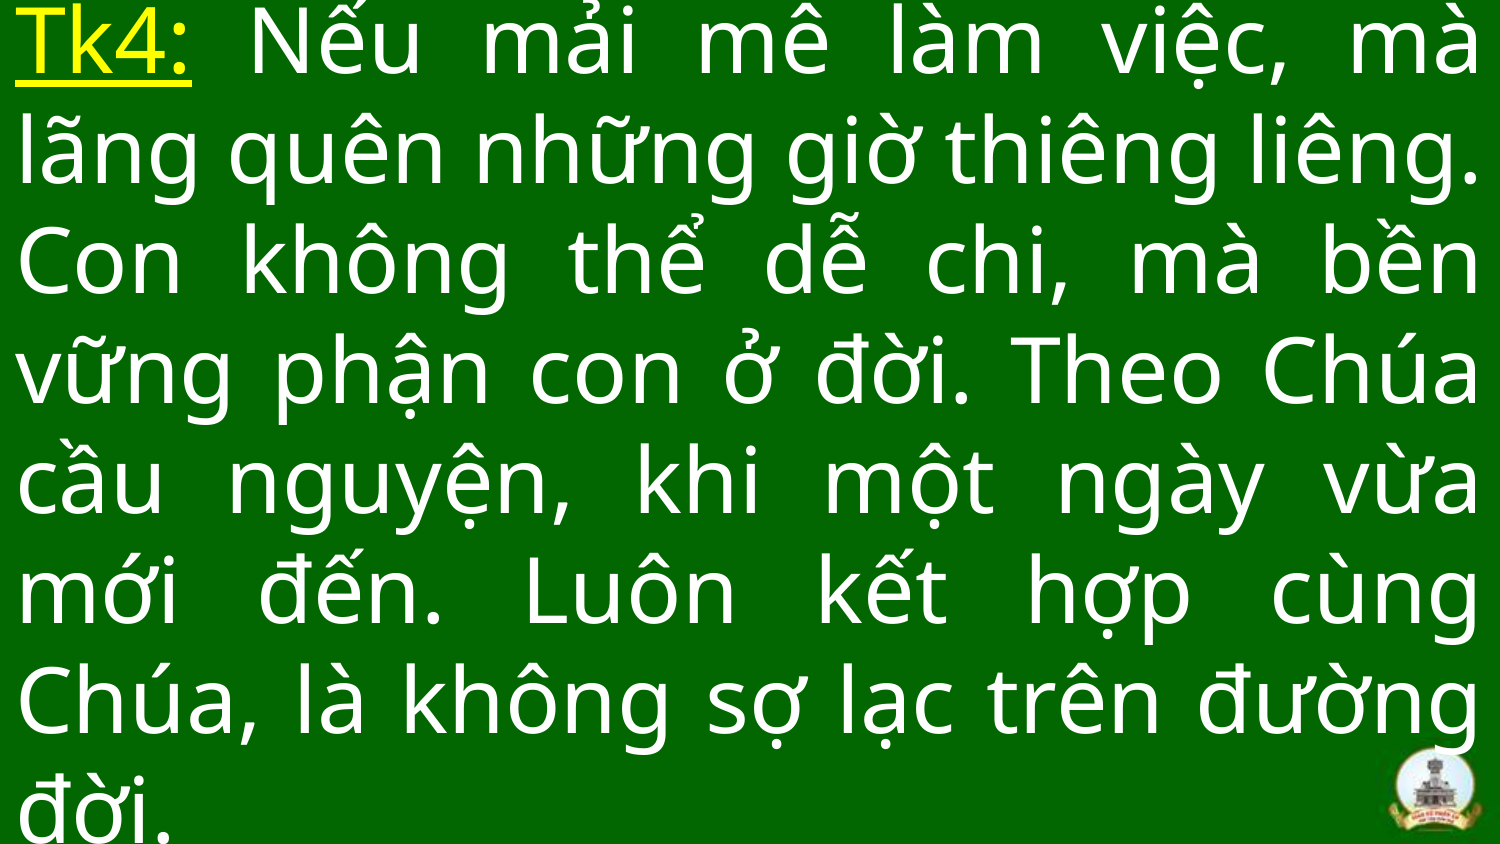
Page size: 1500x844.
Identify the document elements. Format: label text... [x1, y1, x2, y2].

title Tk4: Nếu mải mê làm việc, mà lãng quên những giờ thiêng liêng. Con không thể dễ chi, mà bền vững phận con ở đời. Theo Chúa cầu nguyện, khi một ngày vừa mới đến. Luôn kết hợp cùng Chúa, là không sợ lạc trên đường đời. [0, 0, 1500, 844]
